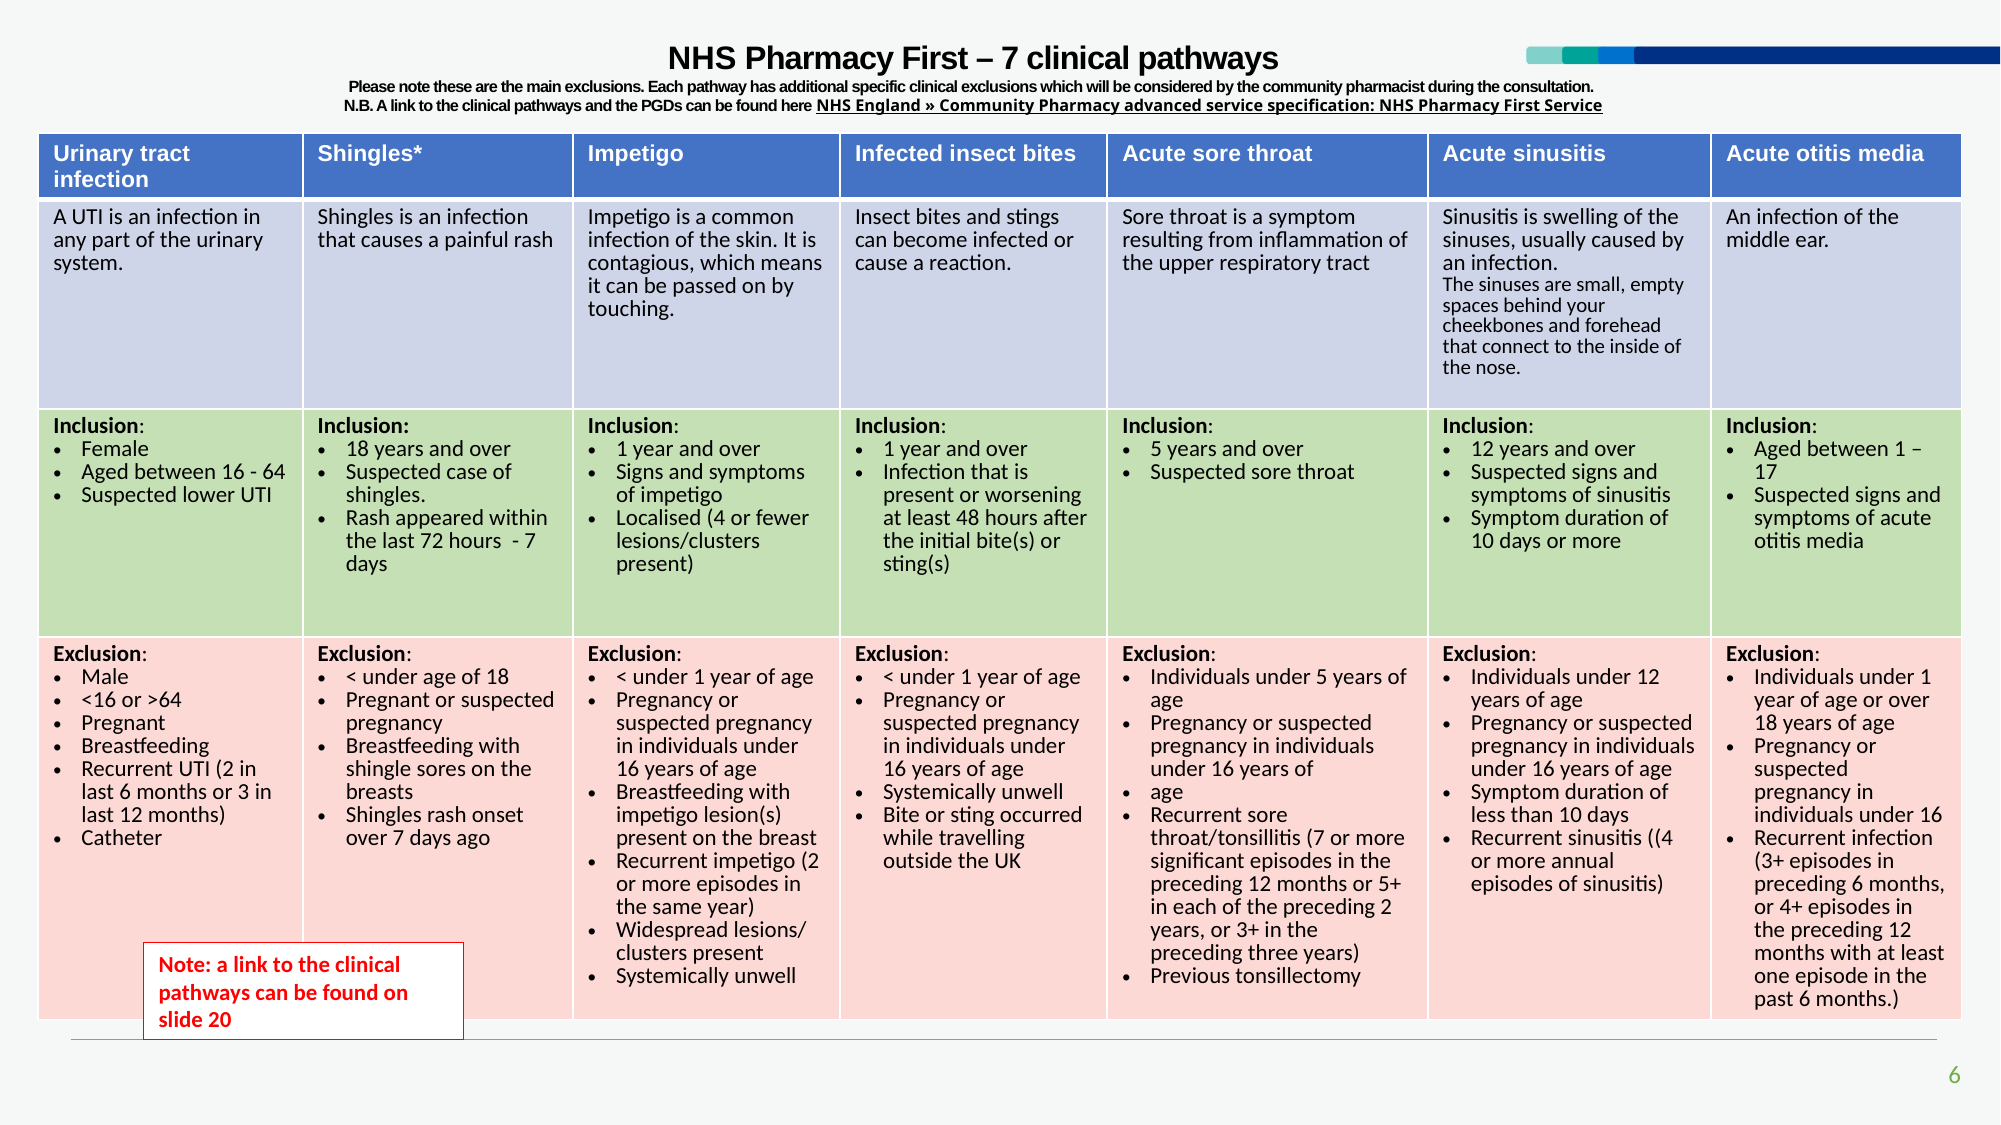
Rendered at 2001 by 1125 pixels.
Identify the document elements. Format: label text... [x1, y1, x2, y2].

table_cell Shingles is an infection that causes a painful rash [304, 202, 572, 408]
table_cell Inclusion: Female Aged between 16 - 64 Suspected lower UTI [39, 410, 302, 636]
table_cell Exclusion: Individuals under 12 years of age Pregnancy or suspected pregnancy in individuals under 16 years of age Symptom duration of less than 10 days Recurrent sinusitis ((4 or more annual episodes of sinusitis) [1429, 638, 1710, 1019]
table_header Impetigo [574, 134, 839, 197]
table_header Acute sore throat [1108, 134, 1427, 197]
title NHS Pharmacy First – 7 clinical pathways Please note these are the main exclusions. Each pathway has additional specific clinical exclusions which will be considered by the community pharmacist during the consultation. N.B. A link to the clinical pathways and the PGDs can be found here NHS England » Community Pharmacy advanced service specification: NHS Pharmacy First Service [38, 36, 1910, 132]
table_cell Inclusion: 1 year and over Signs and symptoms of impetigo Localised (4 or fewer lesions/clusters present) [574, 410, 839, 636]
table_cell Sinusitis is swelling of the sinuses, usually caused by an infection. The sinuses are small, empty spaces behind your cheekbones and forehead that connect to the inside of the nose. [1429, 202, 1710, 408]
table_cell Inclusion: 5 years and over Suspected sore throat [1108, 410, 1427, 636]
table_cell Exclusion: < under age of 18 Pregnant or suspected pregnancy Breastfeeding with shingle sores on the breasts Shingles rash onset over 7 days ago [304, 638, 572, 1019]
table_cell Exclusion: Male <16 or >64 Pregnant Breastfeeding Recurrent UTI (2 in last 6 months or 3 in last 12 months) Catheter [39, 638, 302, 1019]
table_cell Inclusion: 1 year and over Infection that is present or worsening at least 48 hours after the initial bite(s) or sting(s) [841, 410, 1106, 636]
table_header Shingles* [304, 134, 572, 197]
table_cell Exclusion: < under 1 year of age Pregnancy or suspected pregnancy in individuals under 16 years of age Systemically unwell Bite or sting occurred while travelling outside the UK [841, 638, 1106, 1019]
table_cell Inclusion: Aged between 1 – 17 Suspected signs and symptoms of acute otitis media [1712, 410, 1961, 636]
table_header Infected insect bites [841, 134, 1106, 197]
table_header Urinary tract infection [39, 134, 302, 197]
table_cell A UTI is an infection in any part of the urinary system. [39, 202, 302, 408]
table_cell Impetigo is a common infection of the skin. It is contagious, which means it can be passed on by touching. [574, 202, 839, 408]
table_header Acute sinusitis [1429, 134, 1710, 197]
table_cell Exclusion: Individuals under 1 year of age or over 18 years of age Pregnancy or suspected pregnancy in individuals under 16 Recurrent infection (3+ episodes in preceding 6 months, or 4+ episodes in the preceding 12 months with at least one episode in the past 6 months.) [1712, 638, 1961, 1019]
table_cell Insect bites and stings can become infected or cause a reaction. [841, 202, 1106, 408]
table_cell An infection of the middle ear. [1712, 202, 1961, 408]
table_cell Exclusion: Individuals under 5 years of age Pregnancy or suspected pregnancy in individuals under 16 years of age Recurrent sore throat/tonsillitis (7 or more significant episodes in the preceding 12 months or 5+ in each of the preceding 2 years, or 3+ in the preceding three years) Previous tonsillectomy [1108, 638, 1427, 1019]
picture [1910, 41, 2001, 71]
table_cell Inclusion: 18 years and over Suspected case of shingles. Rash appeared within the last 72 hours - 7 days [304, 410, 572, 636]
table_cell Exclusion: < under 1 year of age Pregnancy or suspected pregnancy in individuals under 16 years of age Breastfeeding with impetigo lesion(s) present on the breast Recurrent impetigo (2 or more episodes in the same year) Widespread lesions/ clusters present Systemically unwell [574, 638, 839, 1019]
table_header Acute otitis media [1712, 134, 1961, 197]
table_cell Inclusion: 12 years and over Suspected signs and symptoms of sinusitis Symptom duration of 10 days or more [1429, 410, 1710, 636]
text_box Note: a link to the clinical pathways can be found on slide 20 [143, 942, 464, 1040]
table_cell Sore throat is a symptom resulting from inflammation of the upper respiratory tract [1108, 202, 1427, 408]
